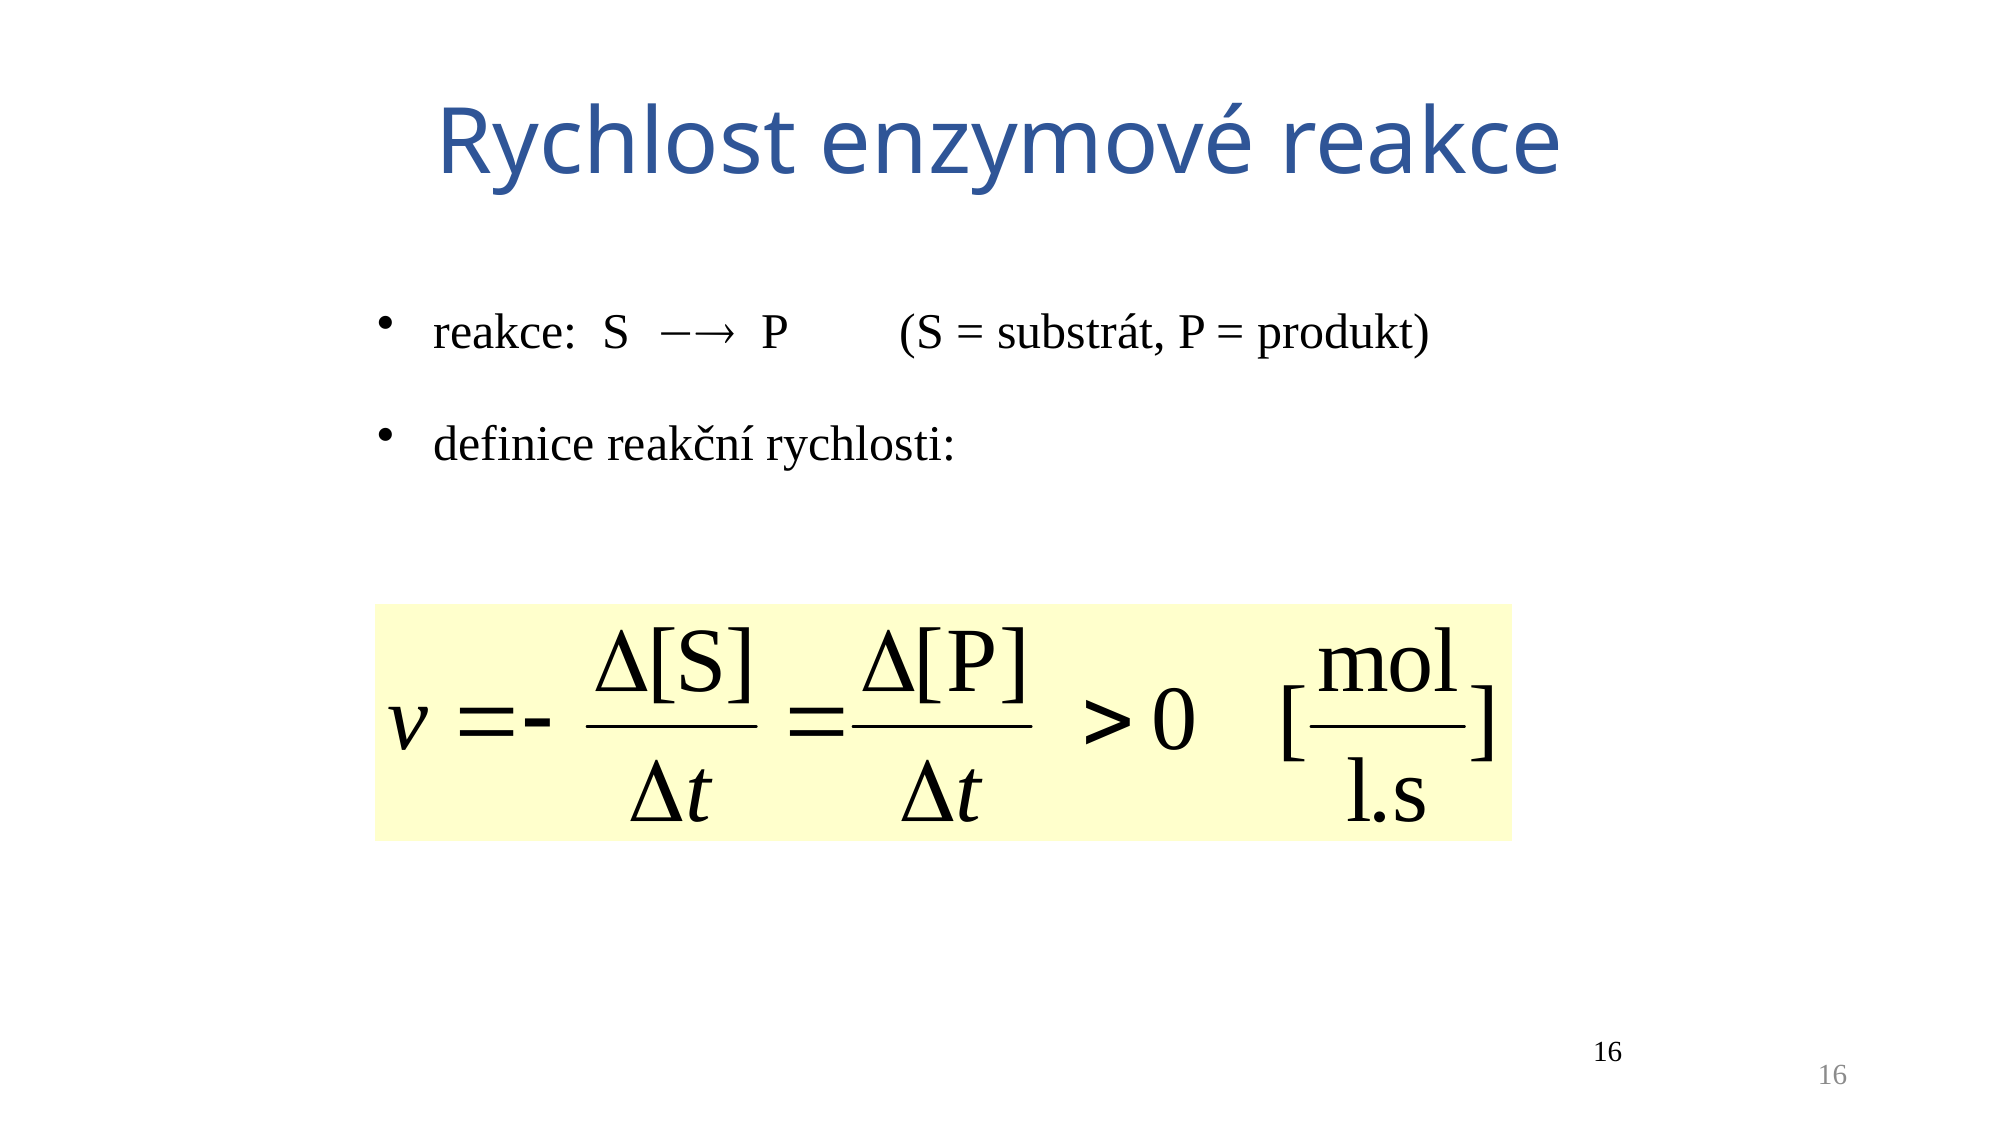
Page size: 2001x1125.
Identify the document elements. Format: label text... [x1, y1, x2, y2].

text_box reakce: S  P (S = substrát, P = produkt) definice reakční rychlosti: [362, 291, 1520, 579]
text_box Rychlost enzymové reakce [362, 42, 1638, 231]
text_box 16 [1324, 1024, 1638, 1100]
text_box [374, 603, 1513, 842]
slide_number 16 [1412, 1042, 1863, 1103]
